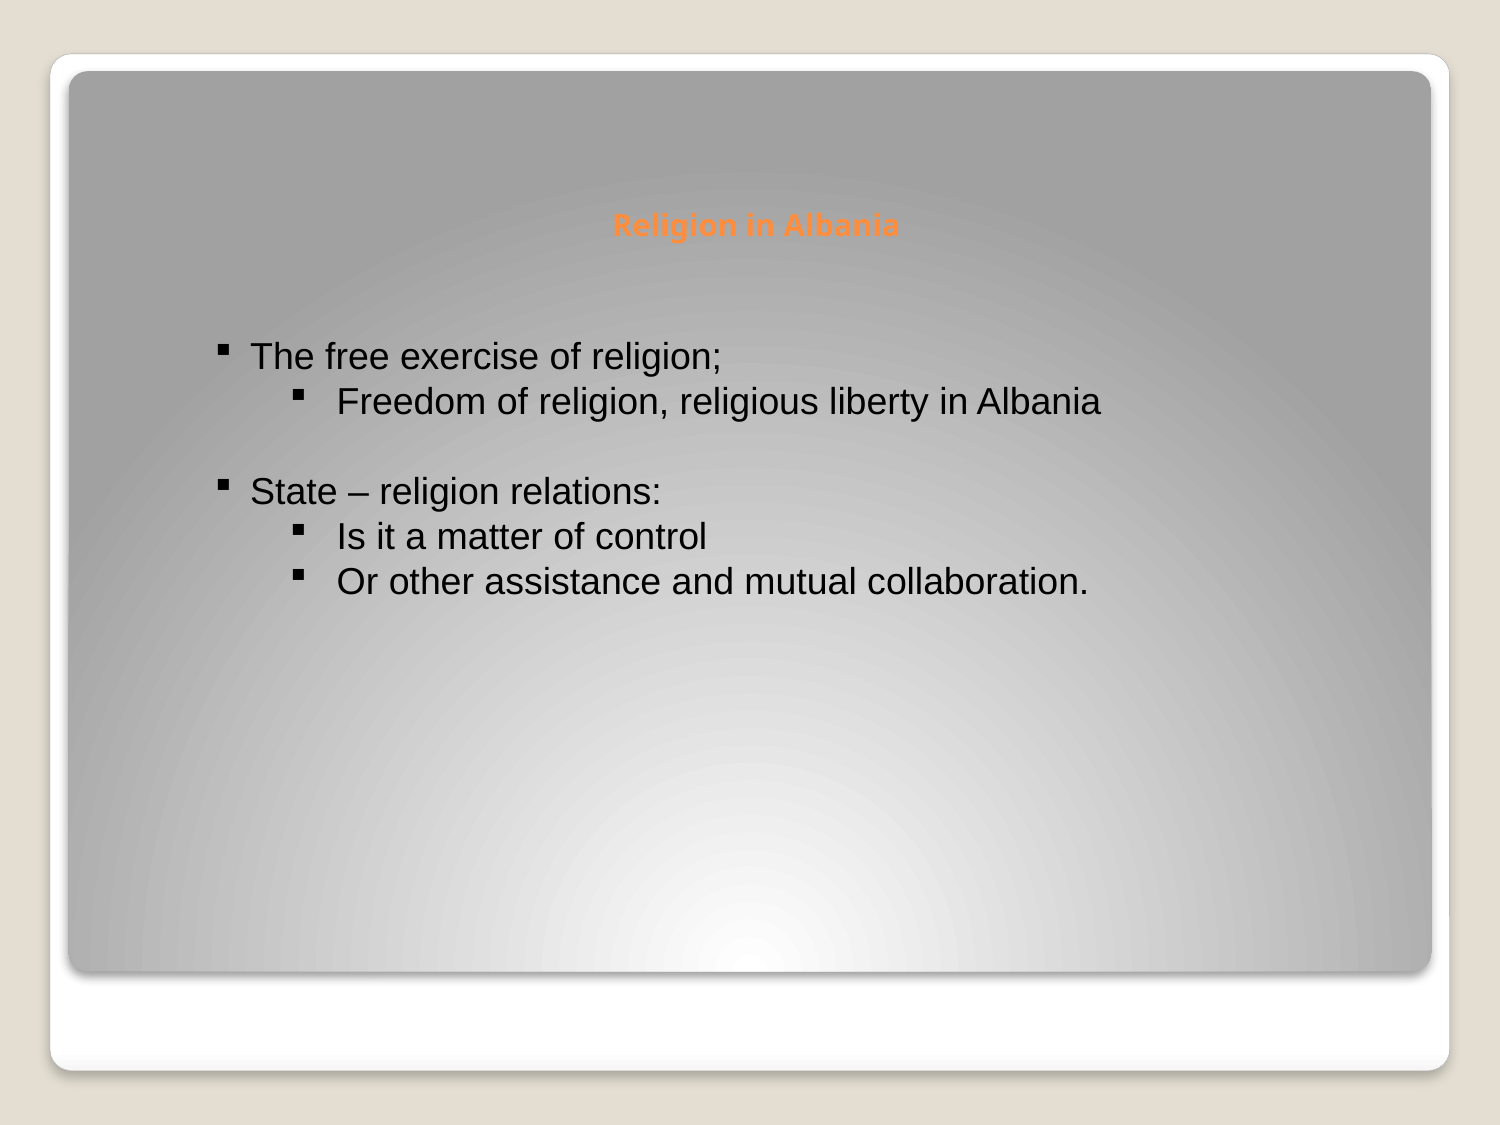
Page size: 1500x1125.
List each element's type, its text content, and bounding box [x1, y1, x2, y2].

title Religion in Albania [174, 87, 1338, 250]
text_box The free exercise of religion; Freedom of religion, religious liberty in Albania State – religion relations: Is it a matter of control Or other assistance and mutual collaboration. [199, 324, 1338, 750]
